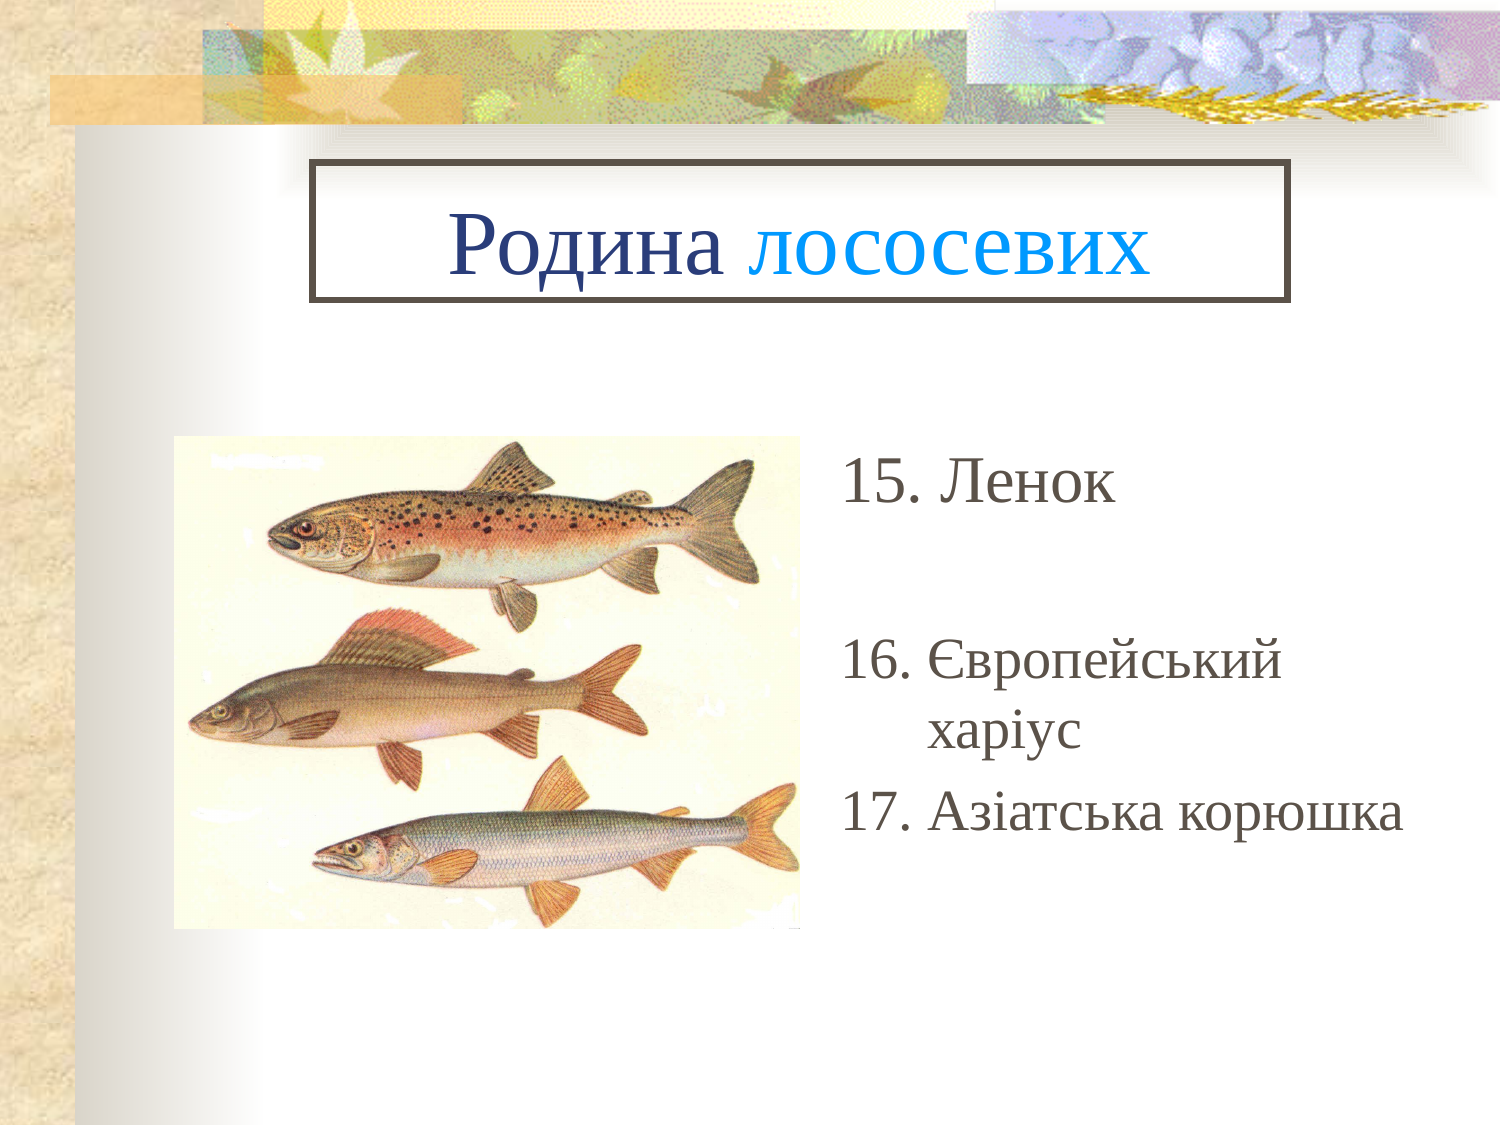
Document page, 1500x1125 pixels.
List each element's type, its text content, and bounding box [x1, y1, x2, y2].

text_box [174, 436, 800, 929]
picture [0, 0, 1500, 1125]
list 15. Ленок 16. Європейський харіус 17. Азіатська корюшка [825, 344, 1450, 1020]
title Родина лососевих [312, 162, 1288, 300]
